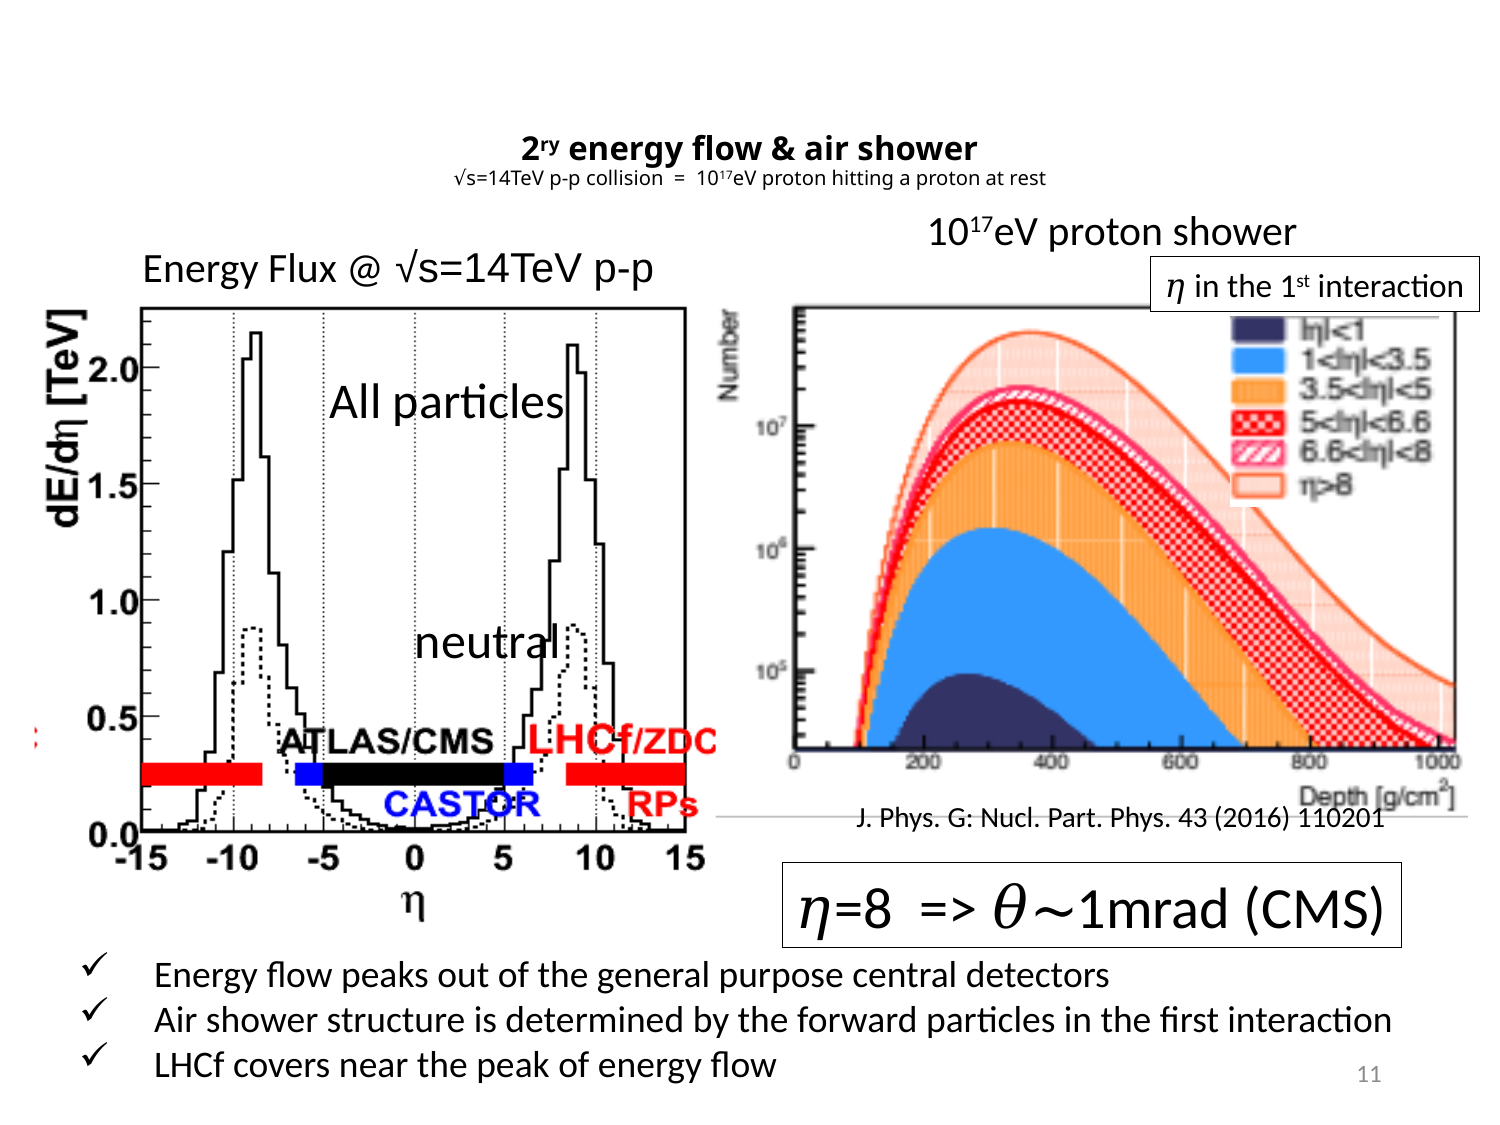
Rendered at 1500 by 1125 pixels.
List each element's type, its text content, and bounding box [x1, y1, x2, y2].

text_box 𝜂=8 => 𝜃∼1mrad (CMS) [782, 862, 1402, 948]
picture [715, 296, 1468, 820]
text_box 𝜂 in the 1st interaction [1150, 256, 1480, 312]
text_box J. Phys. G: Nucl. Part. Phys. 43 (2016) 110201 [841, 820, 1408, 842]
text_box 1017eV proton shower [911, 196, 1324, 262]
slide_number 11 [1059, 1042, 1397, 1103]
title 2ry energy flow & air shower √s=14TeV p-p collision = 1017eV proton hitting a proton at rest [82, 124, 1418, 220]
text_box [34, 232, 723, 939]
text_box Energy flow peaks out of the general purpose central detectors Air shower structure is determined by the forward particles in the first interaction LHCf covers near the peak of energy flow [64, 942, 1438, 1093]
